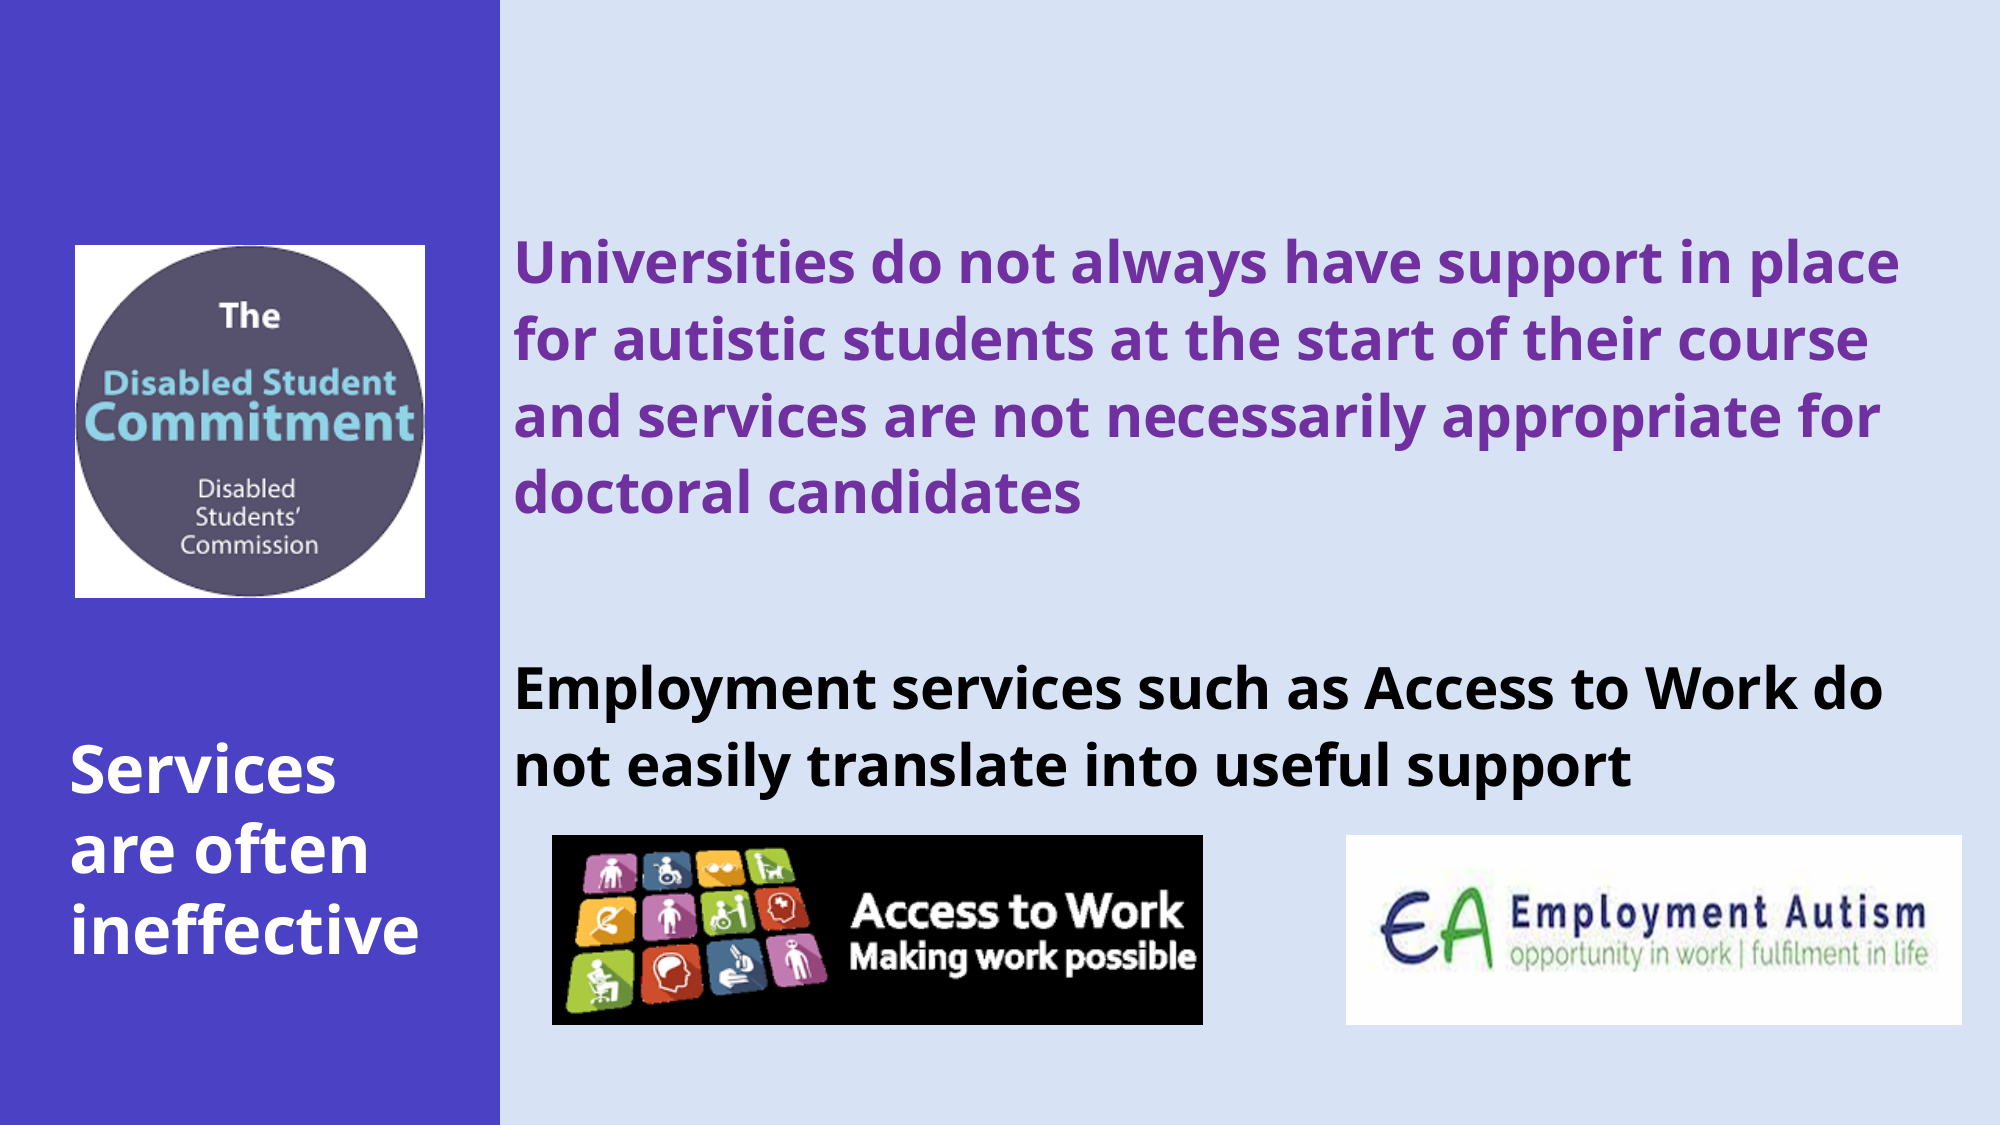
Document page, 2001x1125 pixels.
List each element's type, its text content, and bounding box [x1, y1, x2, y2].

picture [74, 245, 425, 598]
title Services are often ineffective [54, 143, 446, 975]
picture [552, 835, 1203, 1025]
picture [1346, 835, 1962, 1025]
list Universities do not always have support in place for autistic students at the start of their course and services are not necessarily appropriate for doctoral candidates Employment services such as Access to Work do not easily translate into useful support [498, 22, 1999, 1103]
